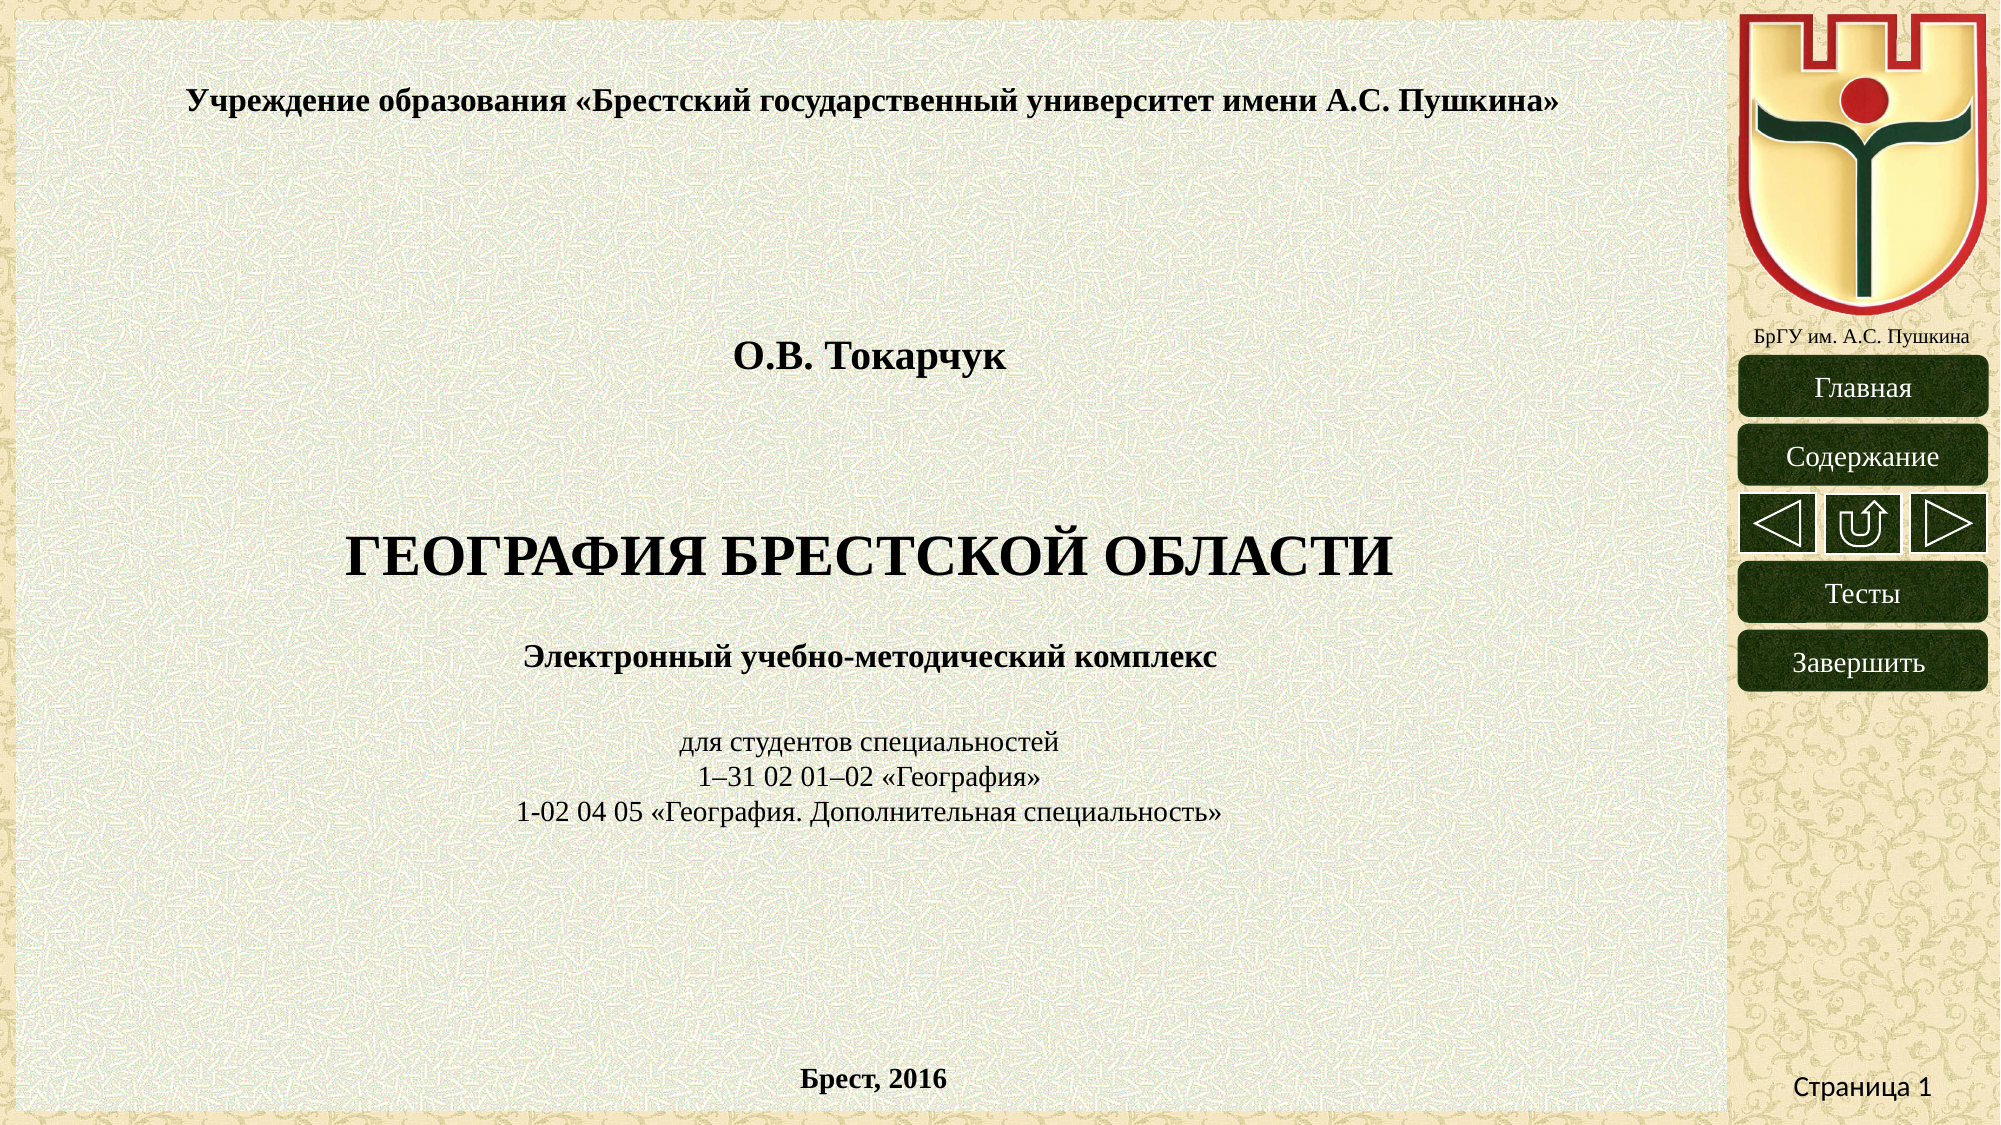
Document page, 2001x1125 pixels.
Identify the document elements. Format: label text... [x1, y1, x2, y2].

picture [0, 0, 2001, 1125]
text_box для студентов специальностей 1–31 02 01–02 «География» 1-02 04 05 «География. Дополнительная специальность» [42, 715, 1698, 835]
list Электронный учебно-методический комплекс [42, 626, 1699, 688]
text_box О.В. Токарчук [448, 320, 1291, 385]
title ГЕОГРАФИЯ БРЕСТСКОЙ ОБЛАСТИ [42, 426, 1698, 626]
